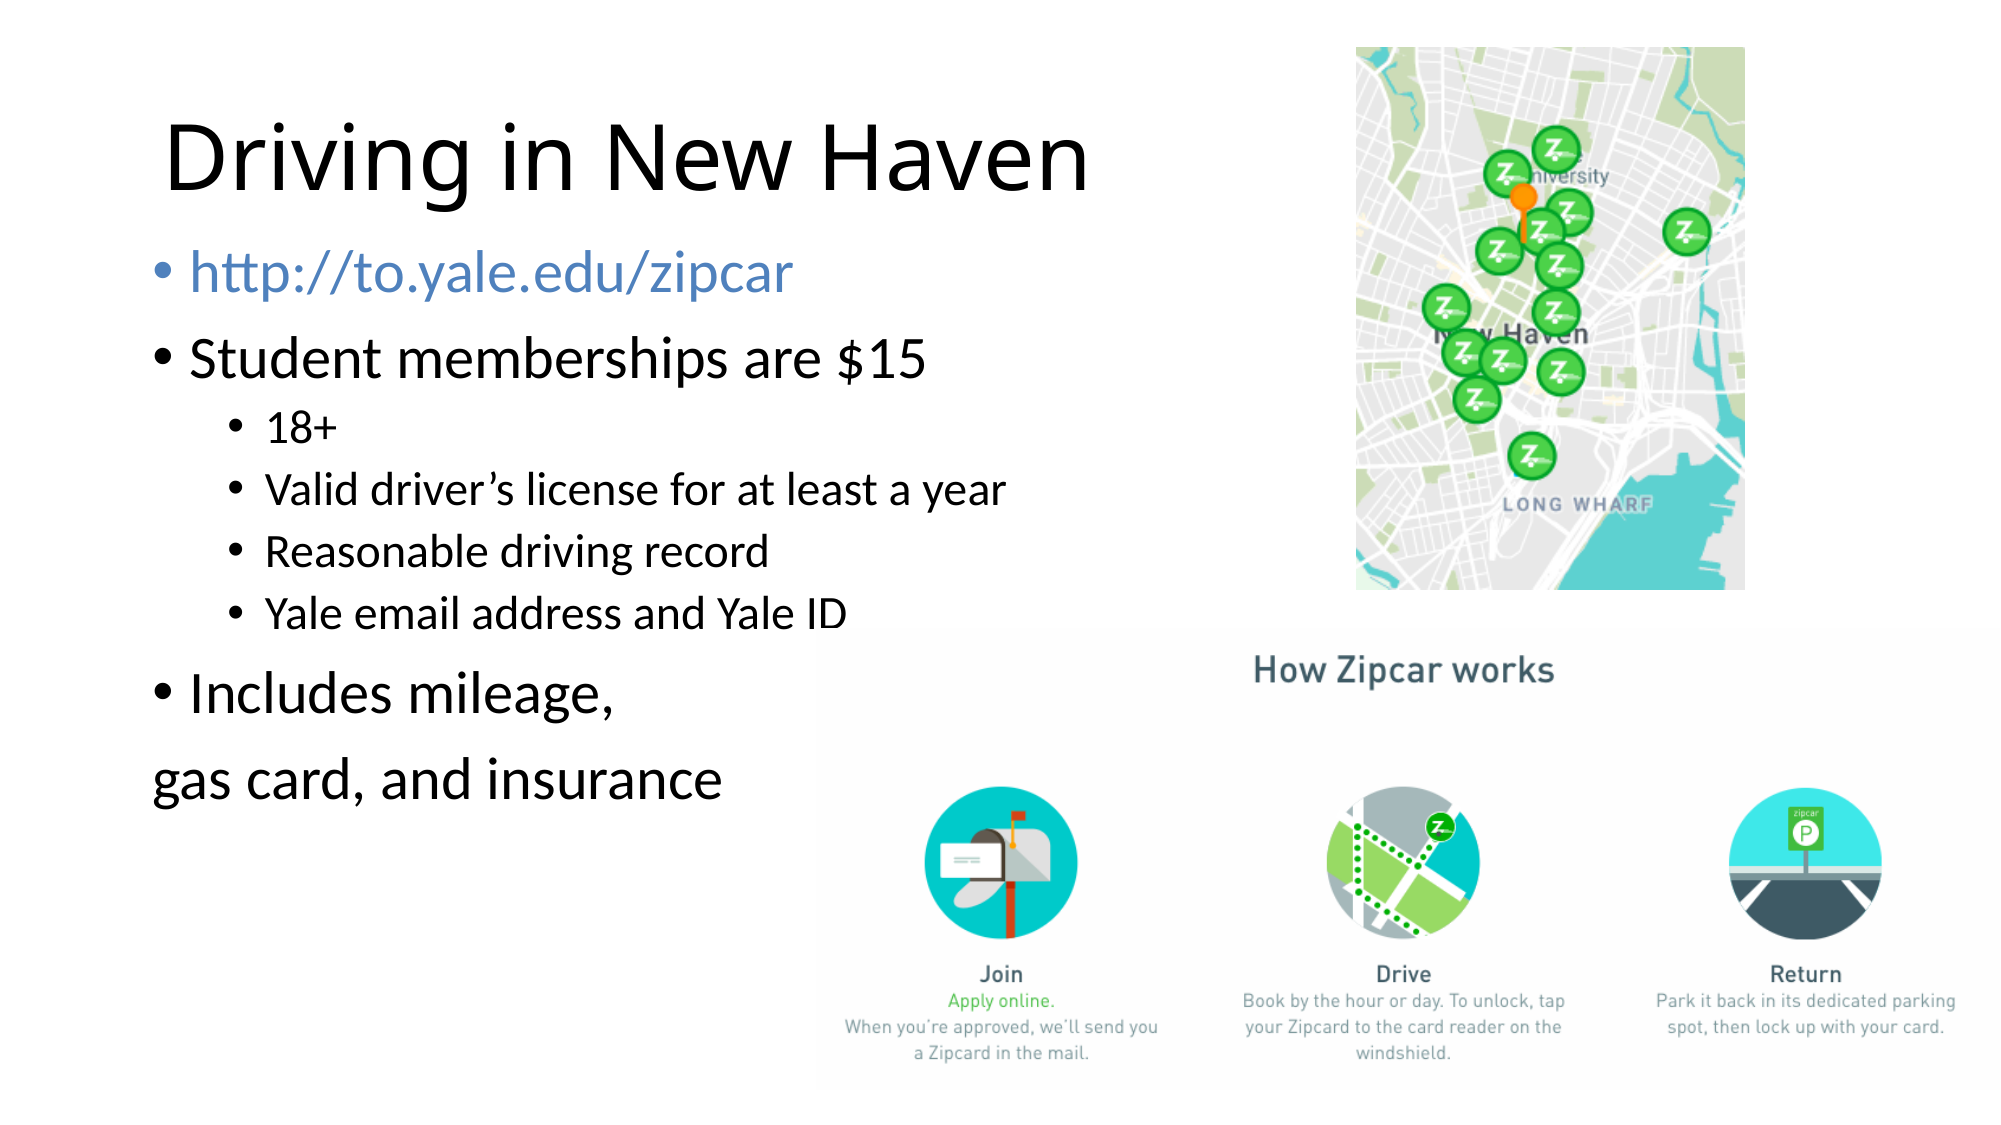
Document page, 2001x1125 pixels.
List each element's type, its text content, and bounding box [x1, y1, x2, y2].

list http://to.yale.edu/zipcar Student memberships are $15 18+ Valid driver’s license for at least a year Reasonable driving record Yale email address and Yale ID Includes mileage, gas card, and insurance [137, 232, 1839, 887]
title Driving in New Haven [147, 29, 1498, 232]
picture [816, 628, 2000, 1090]
picture [1356, 47, 1745, 590]
